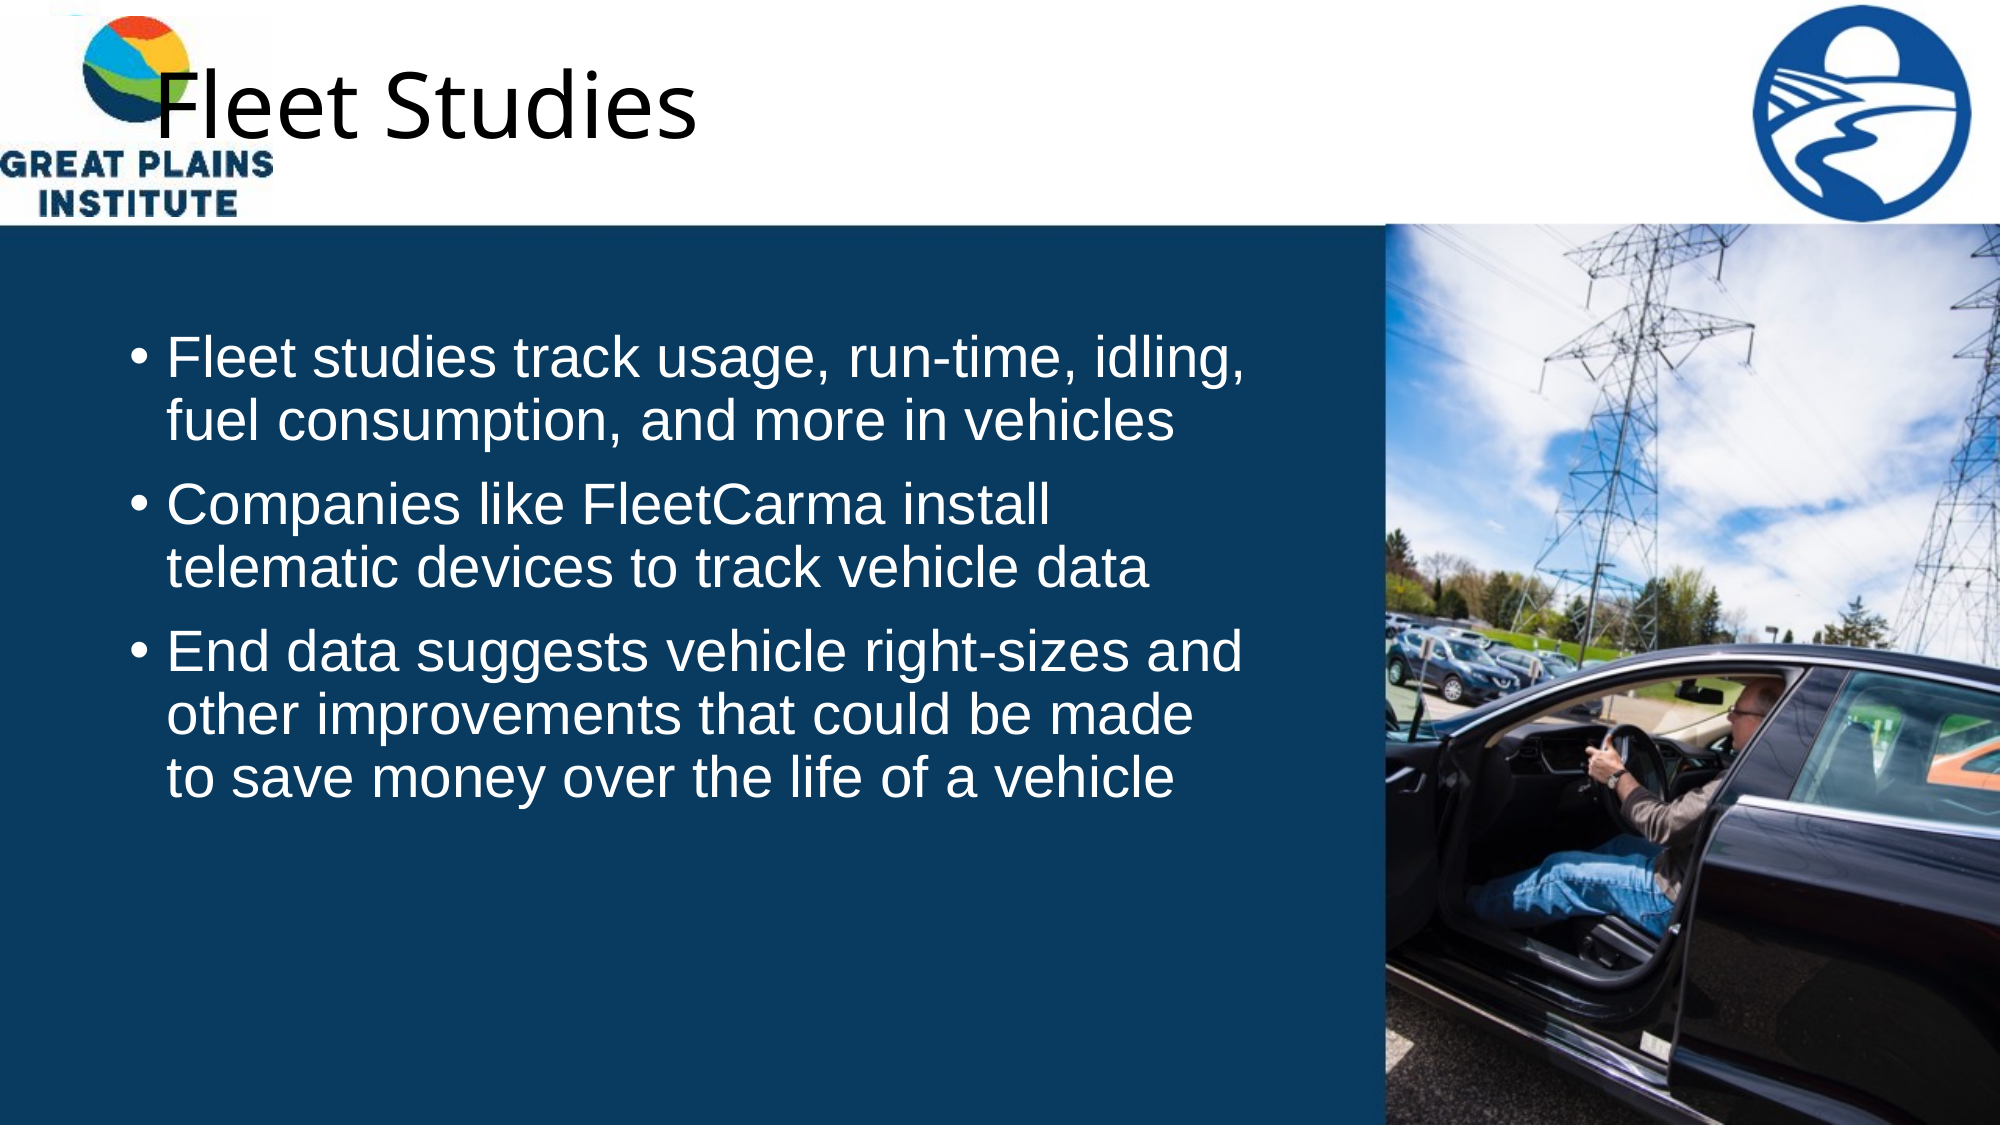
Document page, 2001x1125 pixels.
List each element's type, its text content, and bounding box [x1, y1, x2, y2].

picture [0, 0, 2000, 1125]
list Fleet studies track usage, run-time, idling, fuel consumption, and more in vehicles Companies like FleetCarma install telematic devices to track vehicle data End data suggests vehicle right-sizes and other improvements that could be made to save money over the life of a vehicle [114, 320, 1270, 1086]
title Fleet Studies [137, 0, 1863, 218]
